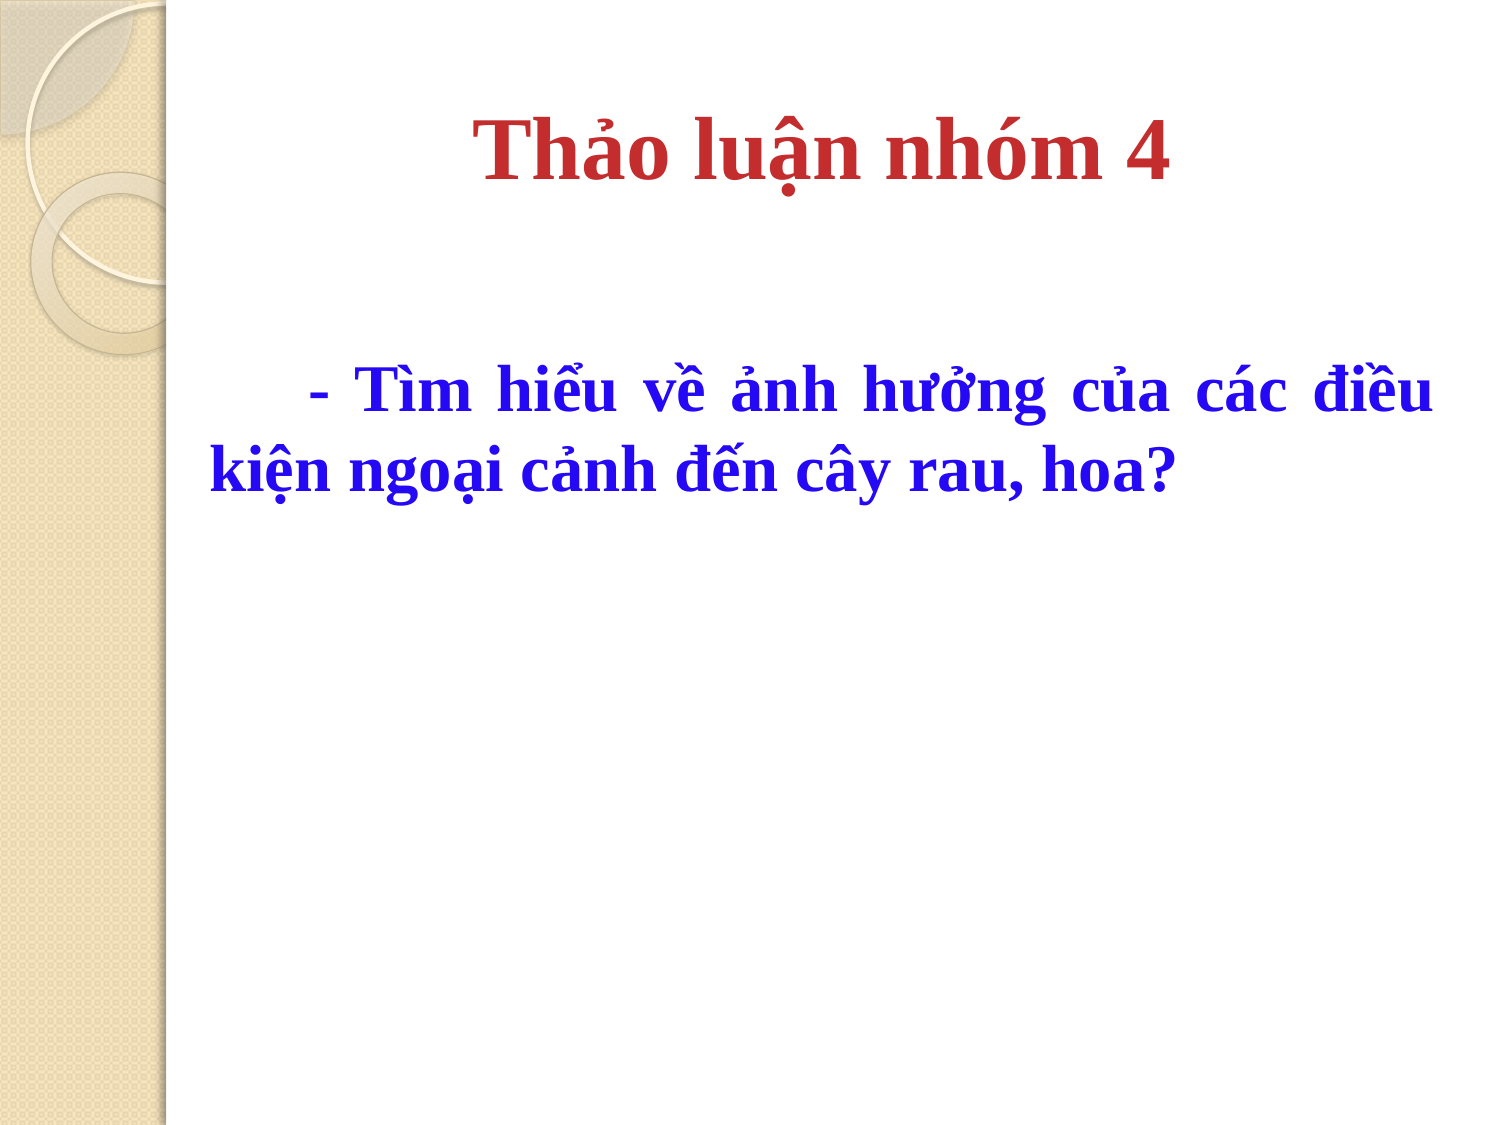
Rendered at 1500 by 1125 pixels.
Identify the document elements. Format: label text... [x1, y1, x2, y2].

list - Tìm hiểu về ảnh hưởng của các điều kiện ngoại cảnh đến cây rau, hoa? [134, 337, 1475, 650]
title Thảo luận nhóm 4 [457, 50, 1500, 238]
